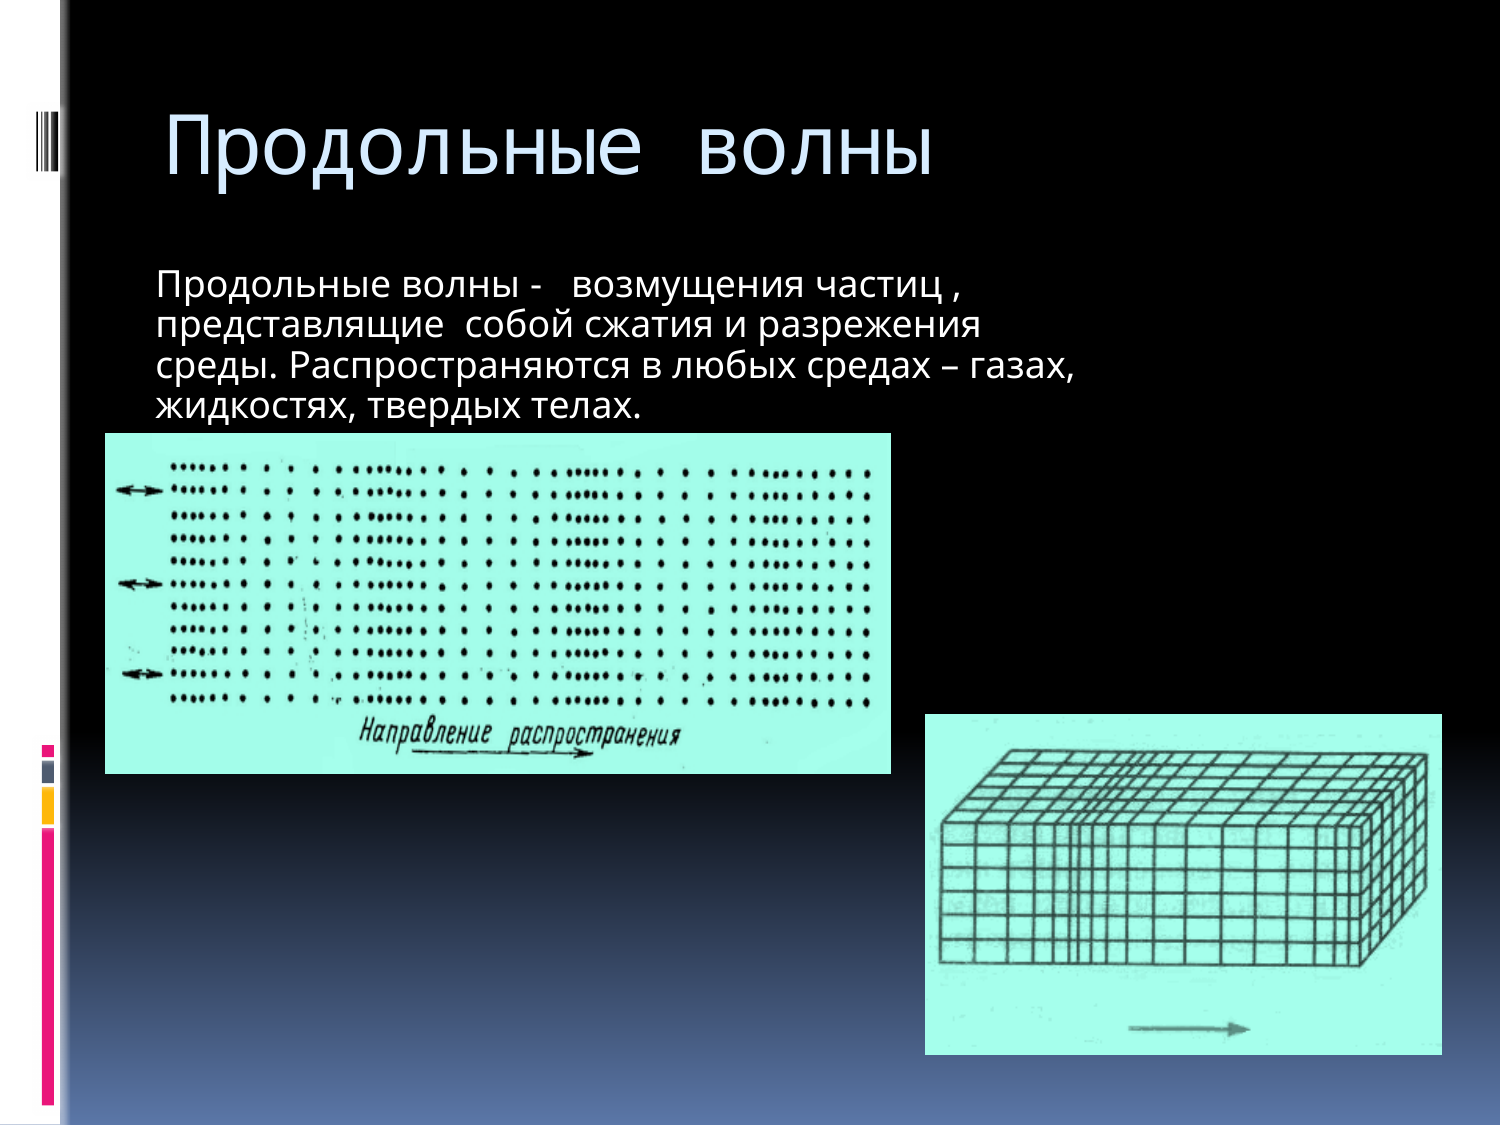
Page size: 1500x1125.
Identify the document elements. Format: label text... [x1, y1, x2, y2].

text_box Продольные волны - возмущения частиц , представлящие собой сжатия и разрежения среды. Распространяются в любых средах – газах, жидкостях, твердых телах. [140, 257, 1125, 435]
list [104, 433, 892, 774]
picture [925, 714, 1442, 1056]
title Продольные волны [150, 83, 1425, 234]
